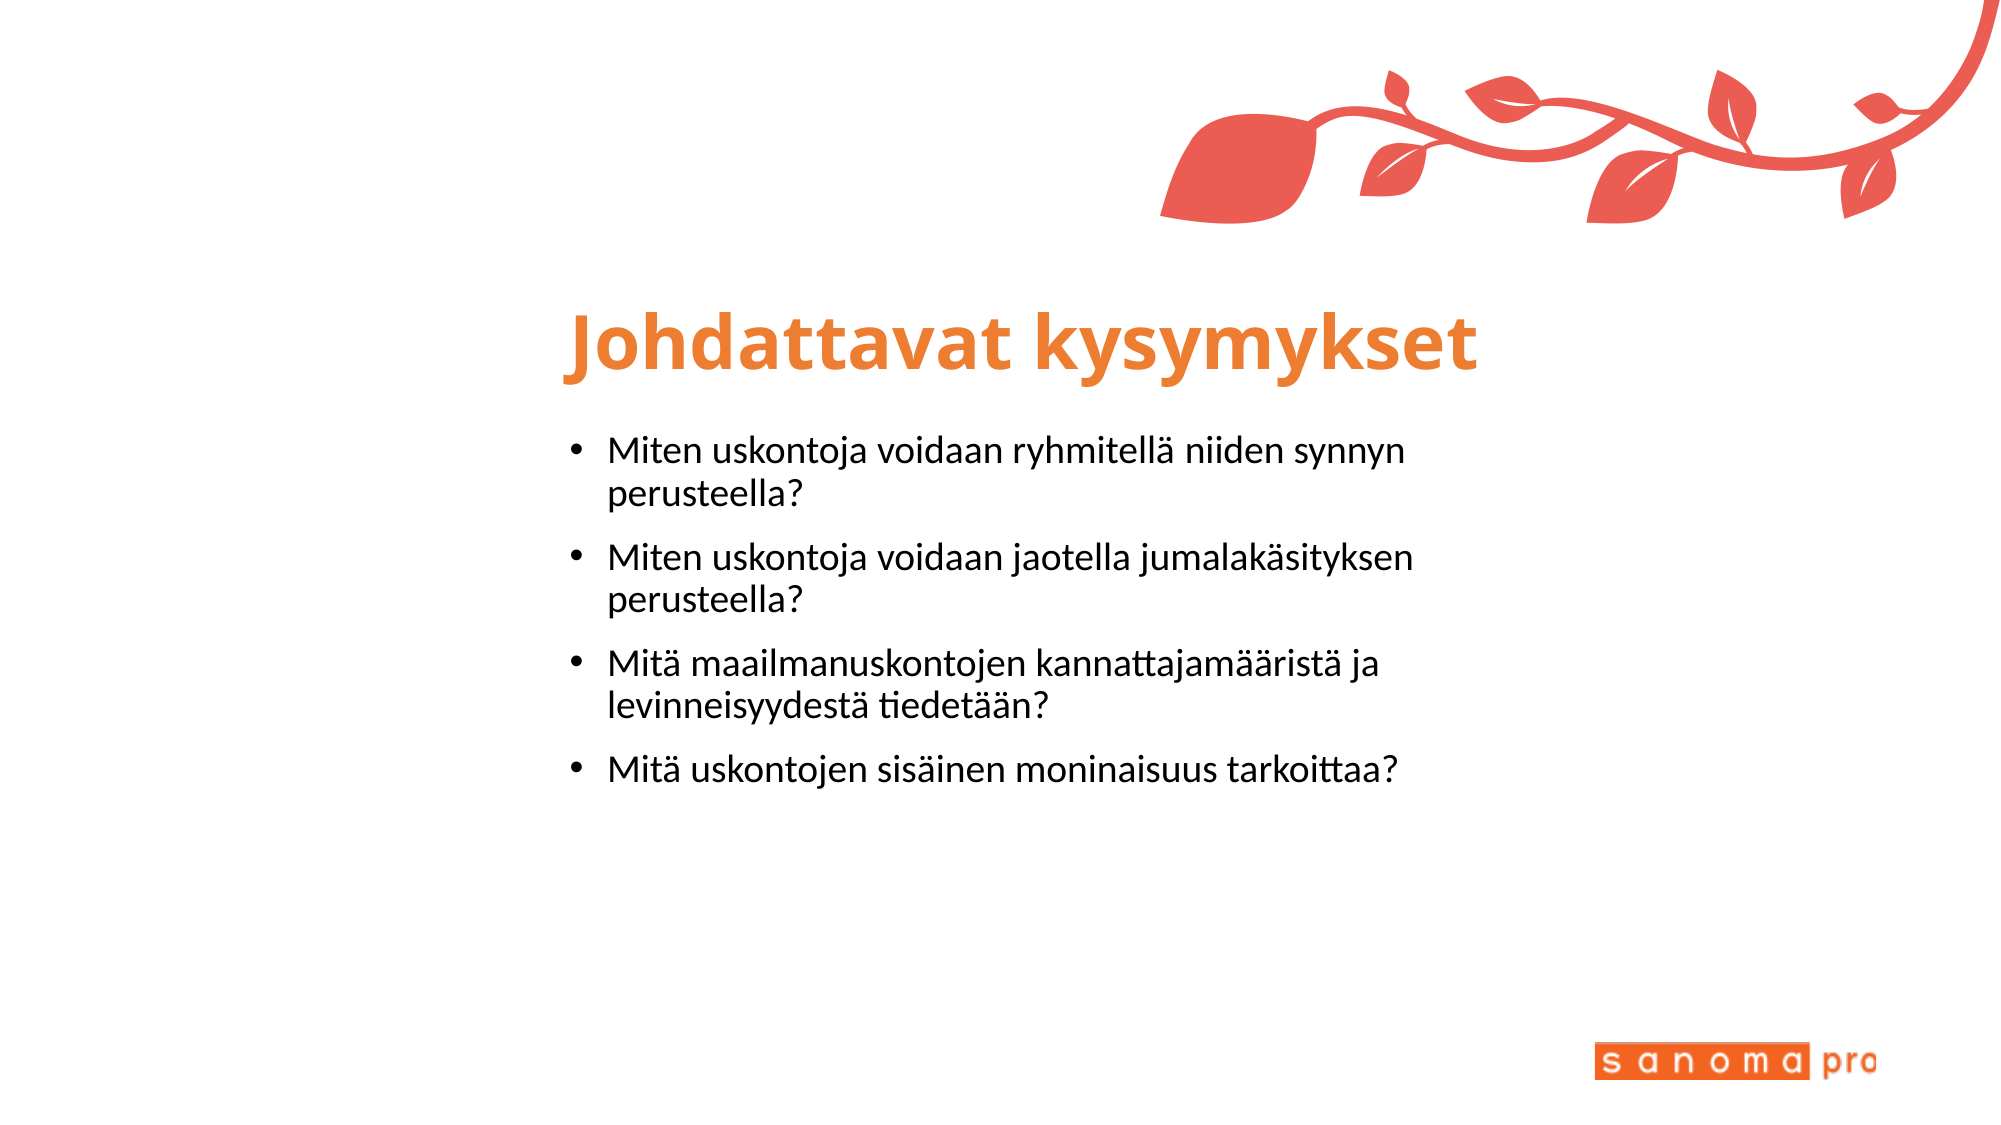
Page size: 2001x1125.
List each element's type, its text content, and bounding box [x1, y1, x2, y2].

picture [1594, 1041, 1877, 1080]
title Johdattavat kysymykset [554, 281, 1863, 410]
picture [1160, 0, 2000, 236]
slide_number [1412, 1030, 1939, 1091]
list Miten uskontoja voidaan ryhmitellä niiden synnyn perusteella? Miten uskontoja voidaan jaotella jumalakäsityksen perusteella? Mitä maailmanuskontojen kannattajamääristä ja levinneisyydestä tiedetään? Mitä uskontojen sisäinen moninaisuus tarkoittaa? [554, 422, 1581, 997]
